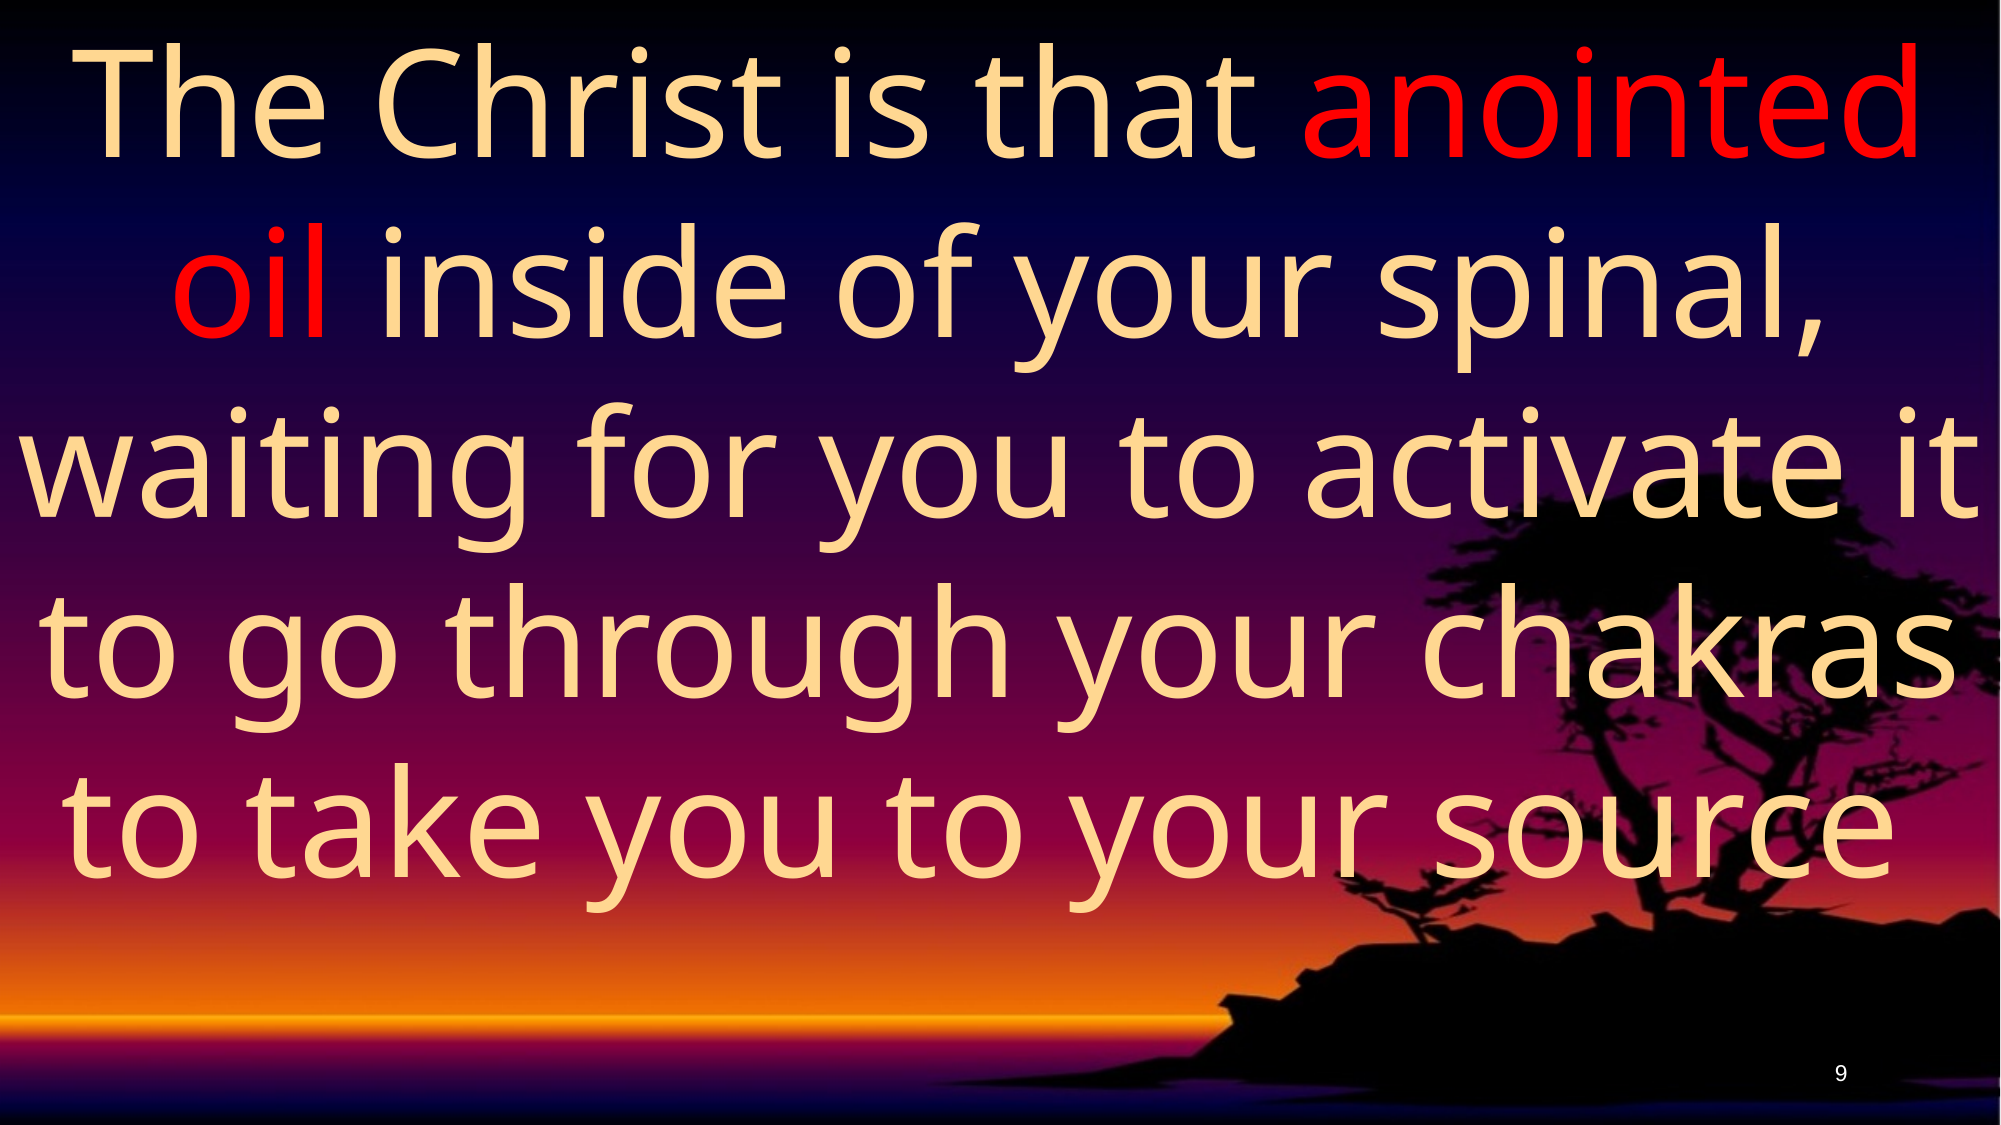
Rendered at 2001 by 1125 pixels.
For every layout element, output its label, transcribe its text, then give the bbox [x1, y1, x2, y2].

picture [0, 0, 2001, 1125]
text_box The Christ is that anointed oil inside of your spinal, waiting for you to activate it to go through your chakras to take you to your source [0, 0, 2000, 915]
slide_number 9 [1325, 1042, 1863, 1103]
